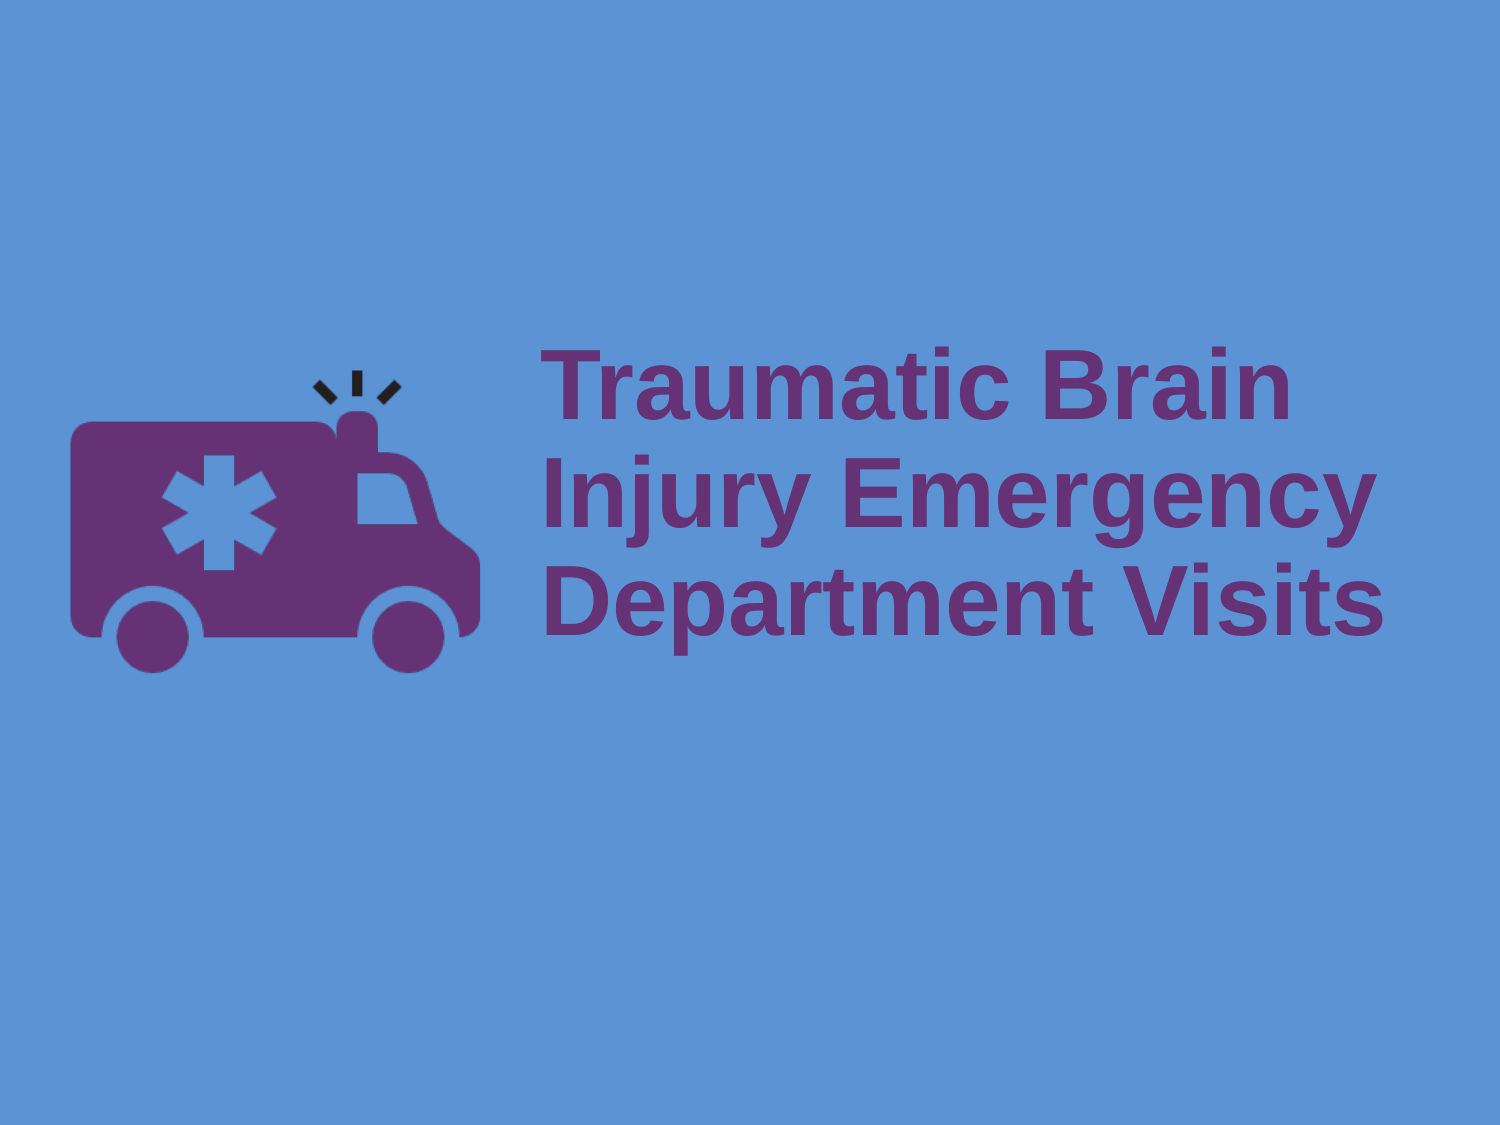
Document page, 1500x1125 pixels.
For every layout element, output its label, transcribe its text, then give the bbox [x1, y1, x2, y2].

picture [29, 299, 521, 791]
title Traumatic Brain Injury Emergency Department Visits [525, 450, 1479, 541]
